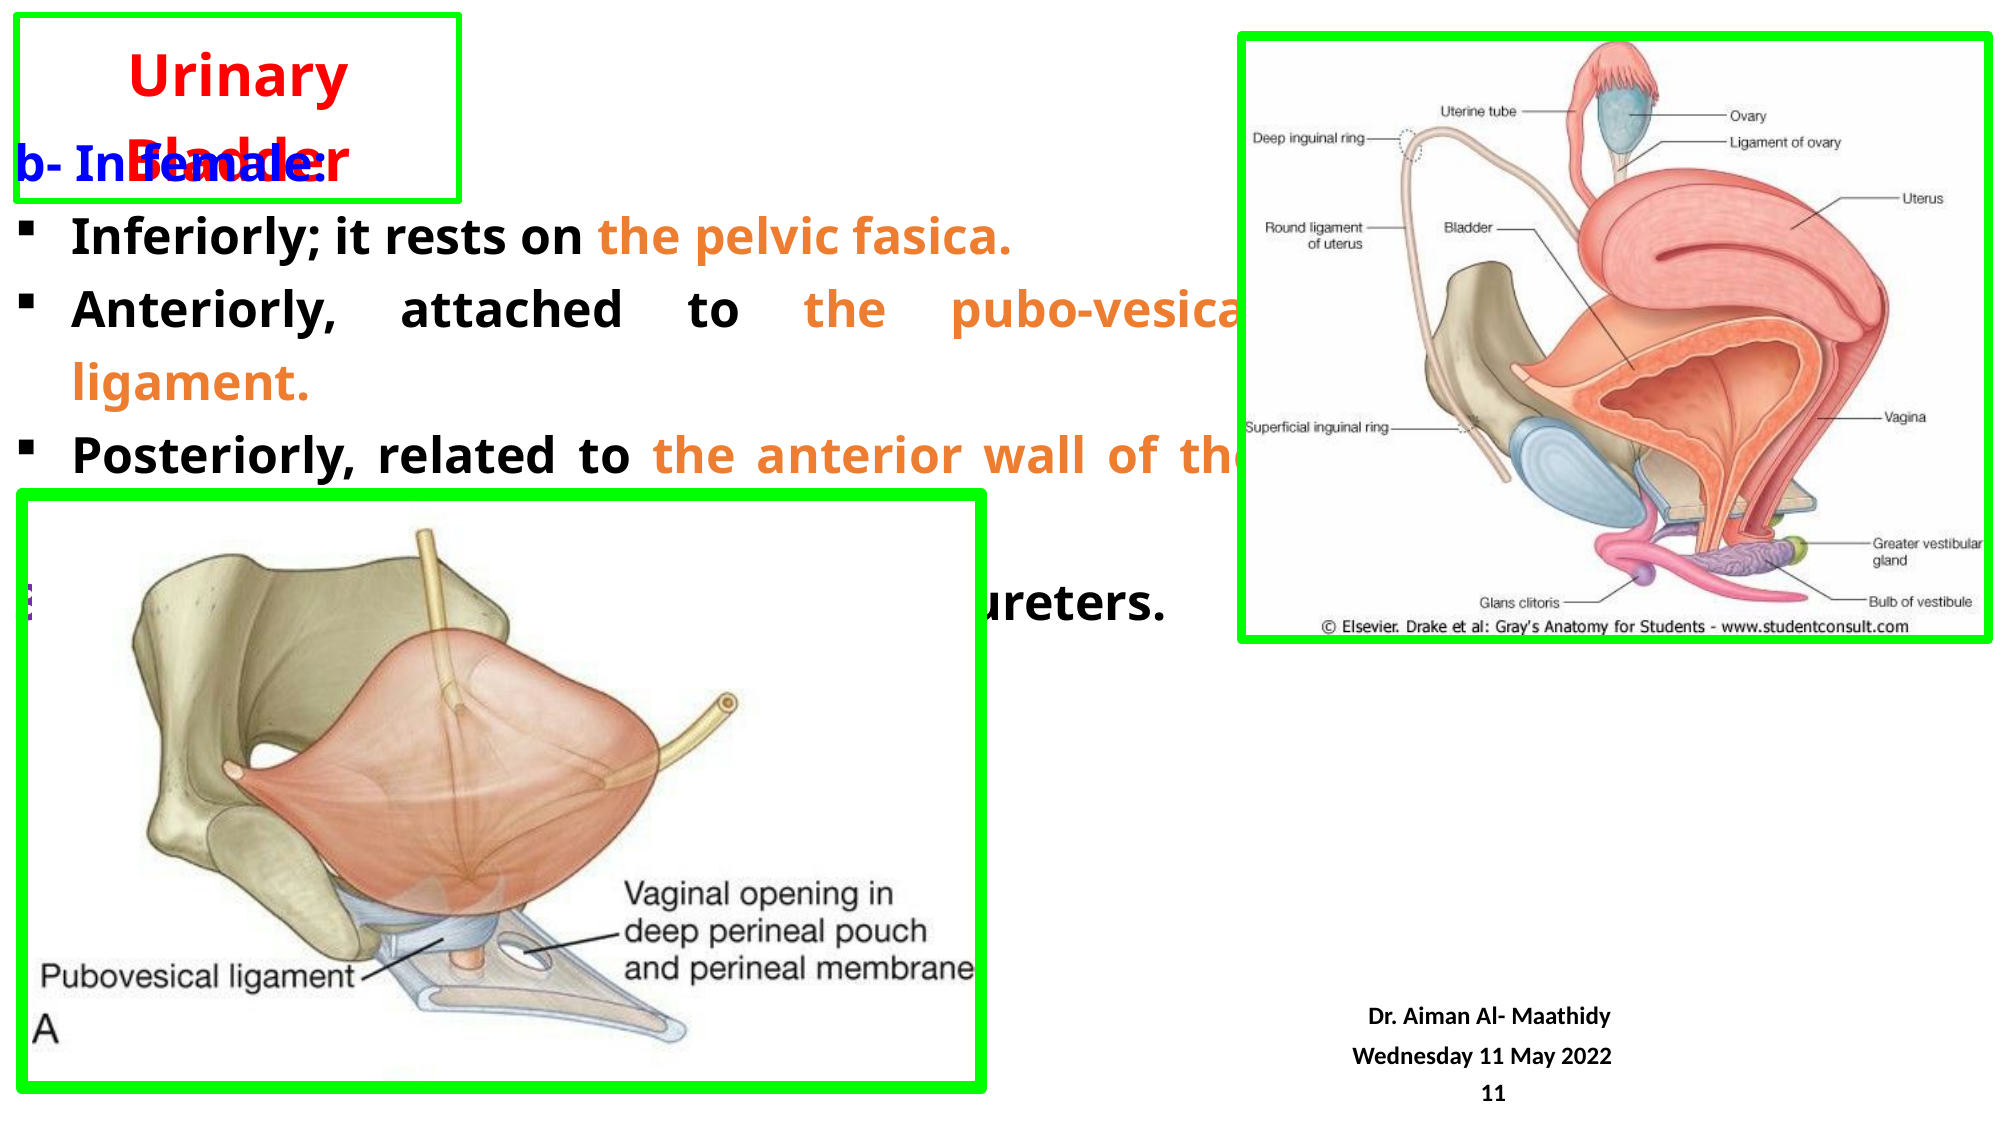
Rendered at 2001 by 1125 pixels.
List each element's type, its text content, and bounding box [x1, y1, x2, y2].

text_box Urinary Bladder [16, 15, 460, 110]
picture [28, 500, 975, 1082]
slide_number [1337, 1045, 1788, 1085]
footer Dr. Aiman Al- Maathidy [1152, 984, 1828, 1045]
picture [1245, 40, 1984, 635]
text_box b- In female: Inferiorly; it rests on the pelvic fasica. Anteriorly, attached to the pubo-vesical ligament. Posteriorly, related to the anterior wall of the vagina. 3- Postero-superior angles receive the ureters. [0, 110, 1237, 638]
slide_number 11 [1071, 1061, 1522, 1121]
